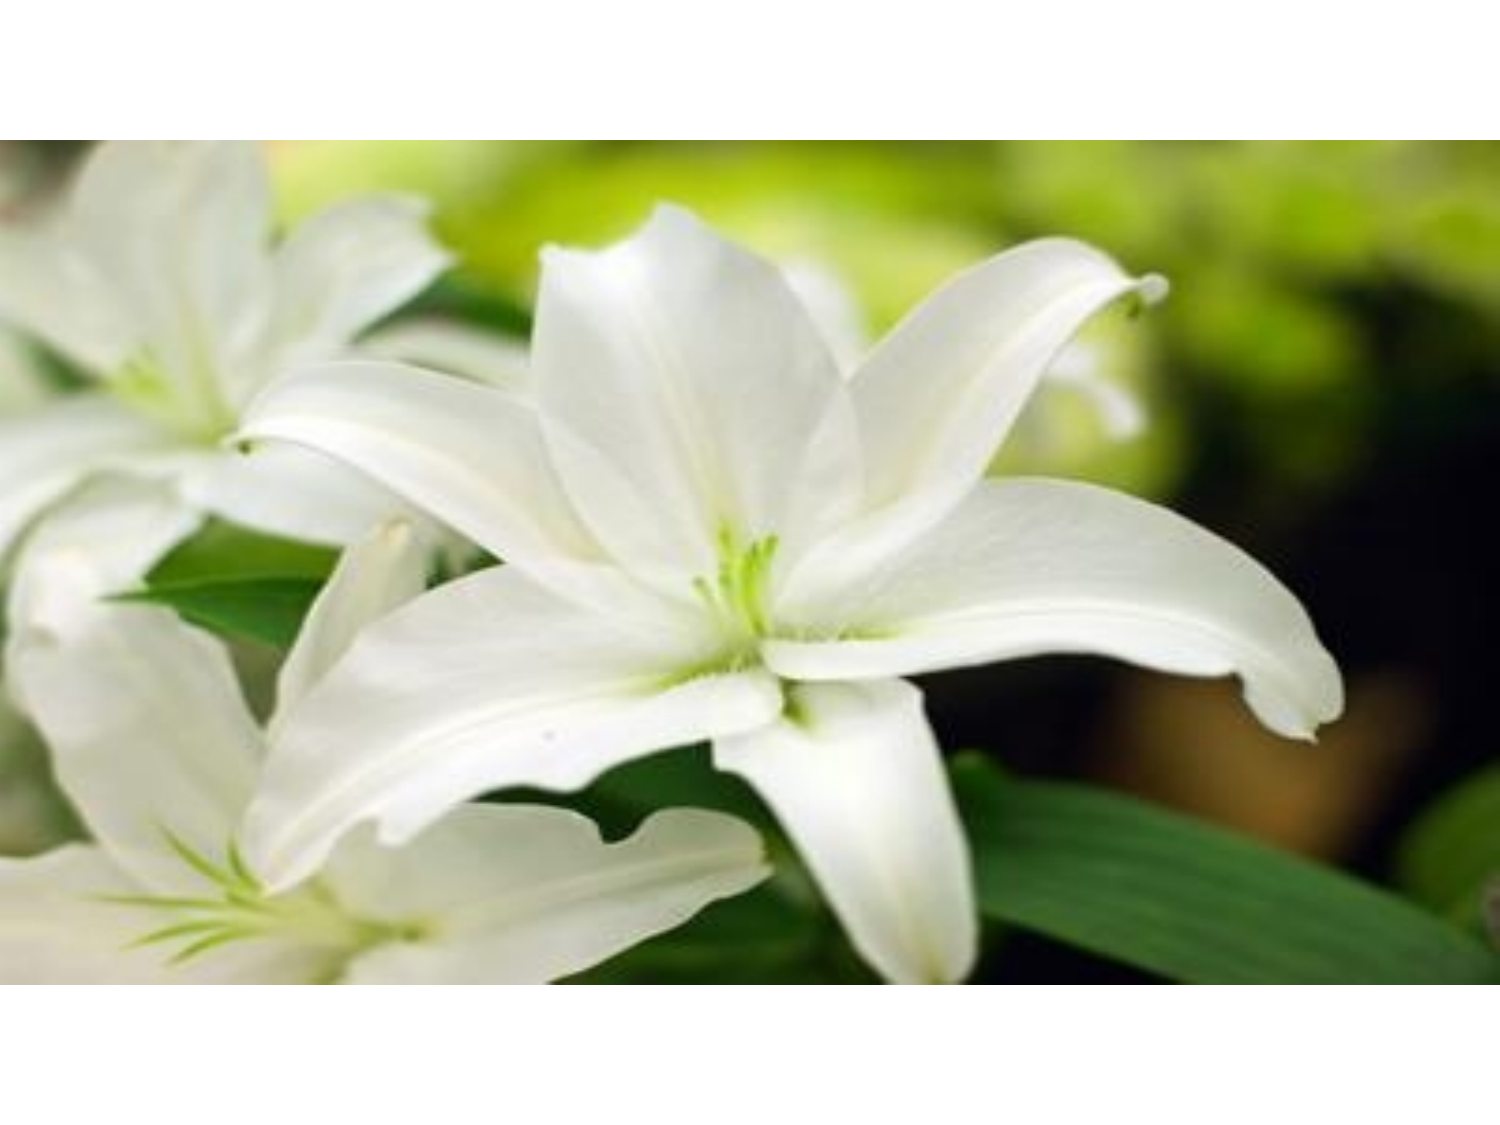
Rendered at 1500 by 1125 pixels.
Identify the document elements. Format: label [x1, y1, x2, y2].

picture [0, 140, 1500, 985]
